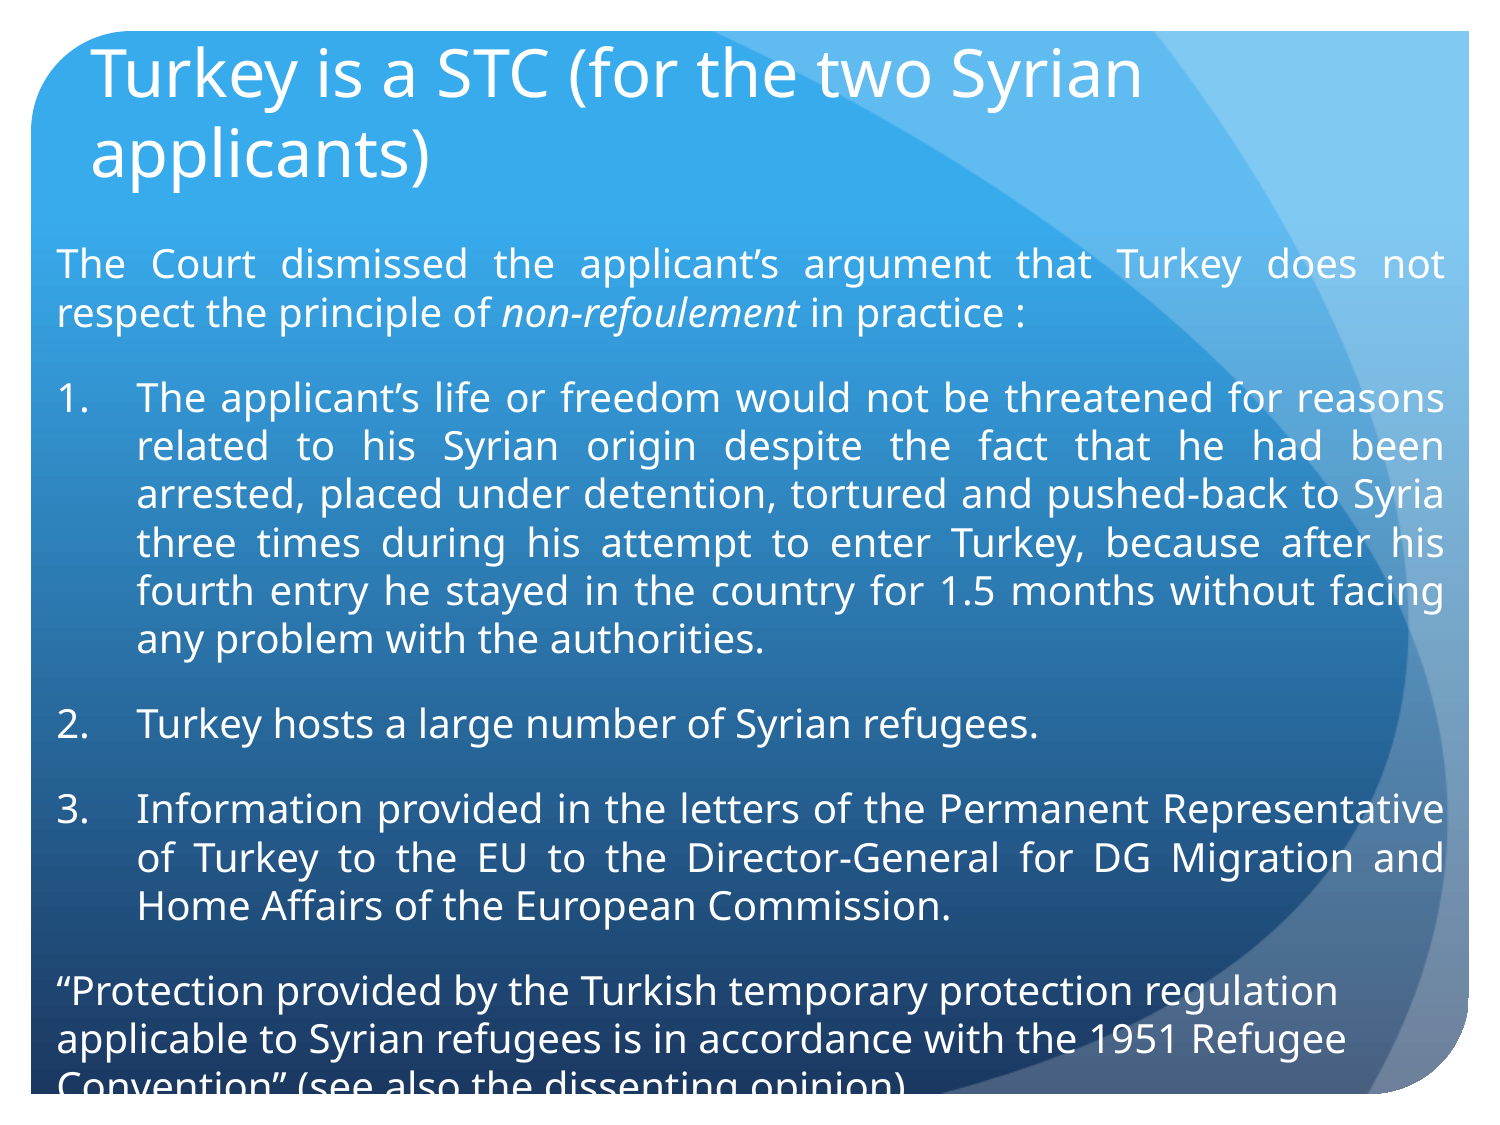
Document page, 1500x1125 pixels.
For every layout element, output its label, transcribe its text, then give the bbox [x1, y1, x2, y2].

picture [24, 30, 1473, 1094]
title The decision of the Council of State: Turkey is a STC (for the two Syrian applicants) [75, 55, 1425, 199]
list The Court dismissed the applicant’s argument that Turkey does not respect the principle of non-refoulement in practice : The applicant’s life or freedom would not be threatened for reasons related to his Syrian origin despite the fact that he had been arrested, placed under detention, tortured and pushed-back to Syria three times during his attempt to enter Turkey, because after his fourth entry he stayed in the country for 1.5 months without facing any problem with the authorities. Turkey hosts a large number of Syrian refugees. Ιnformation provided in the letters of the Permanent Representative of Turkey to the EU to the Director-General for DG Migration and Home Affairs of the European Commission. “Protection provided by the Turkish temporary protection regulation applicable to Syrian refugees is in accordance with the 1951 Refugee Convention” (see also the dissenting opinion). [41, 231, 1461, 1125]
